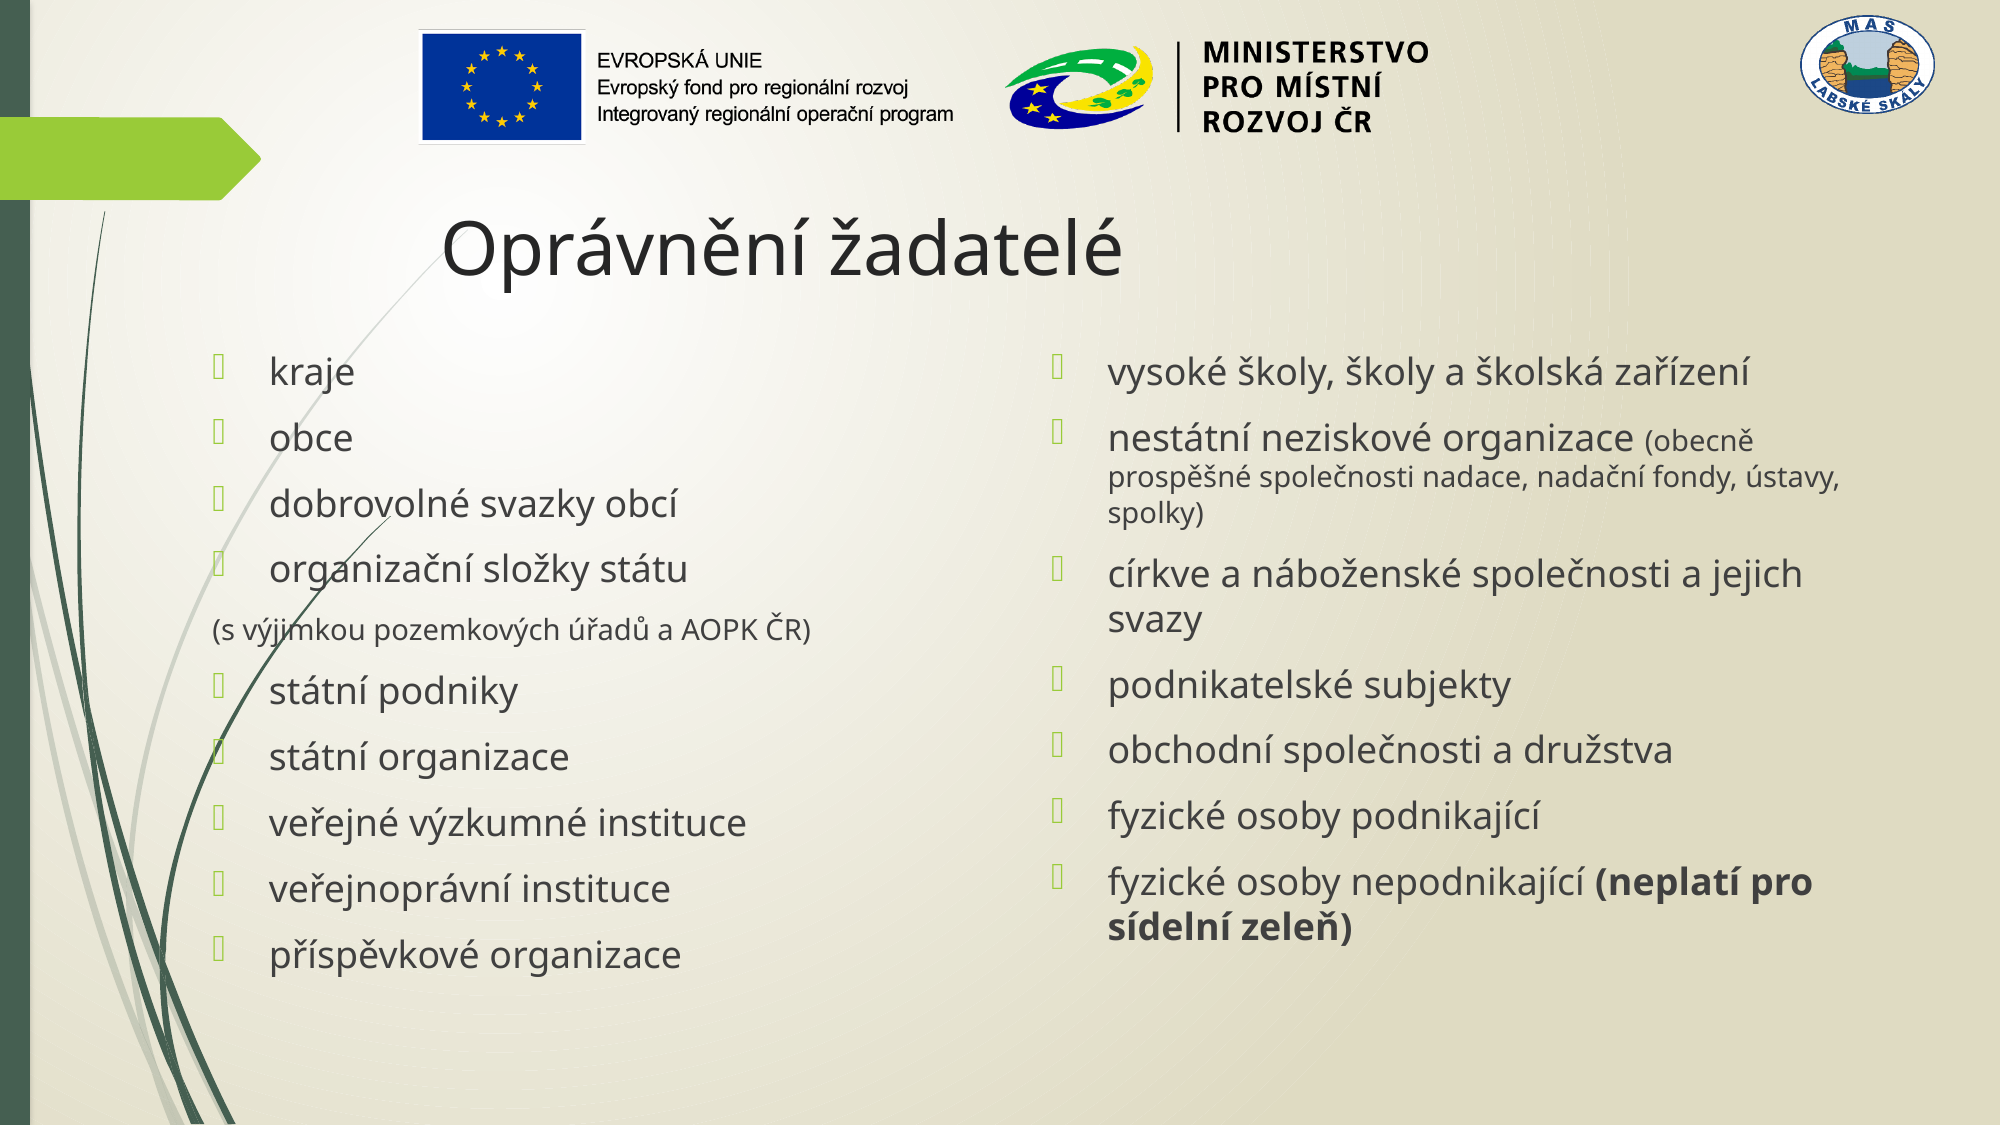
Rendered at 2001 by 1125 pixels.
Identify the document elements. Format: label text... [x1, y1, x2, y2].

picture [387, 0, 1464, 176]
picture [1800, 15, 1935, 115]
list kraje obce dobrovolné svazky obcí organizační složky státu (s výjimkou pozemkových úřadů a AOPK ČR) státní podniky státní organizace veřejné výzkumné instituce veřejnoprávní instituce příspěvkové organizace vysoké školy, školy a školská zařízení nestátní neziskové organizace (obecně prospěšné společnosti nadace, nadační fondy, ústavy, spolky) církve a náboženské společnosti a jejich svazy podnikatelské subjekty obchodní společnosti a družstva fyzické osoby podnikající fyzické osoby nepodnikající (neplatí pro sídelní zeleň) [197, 340, 1888, 985]
title Oprávnění žadatelé [425, 102, 1888, 313]
